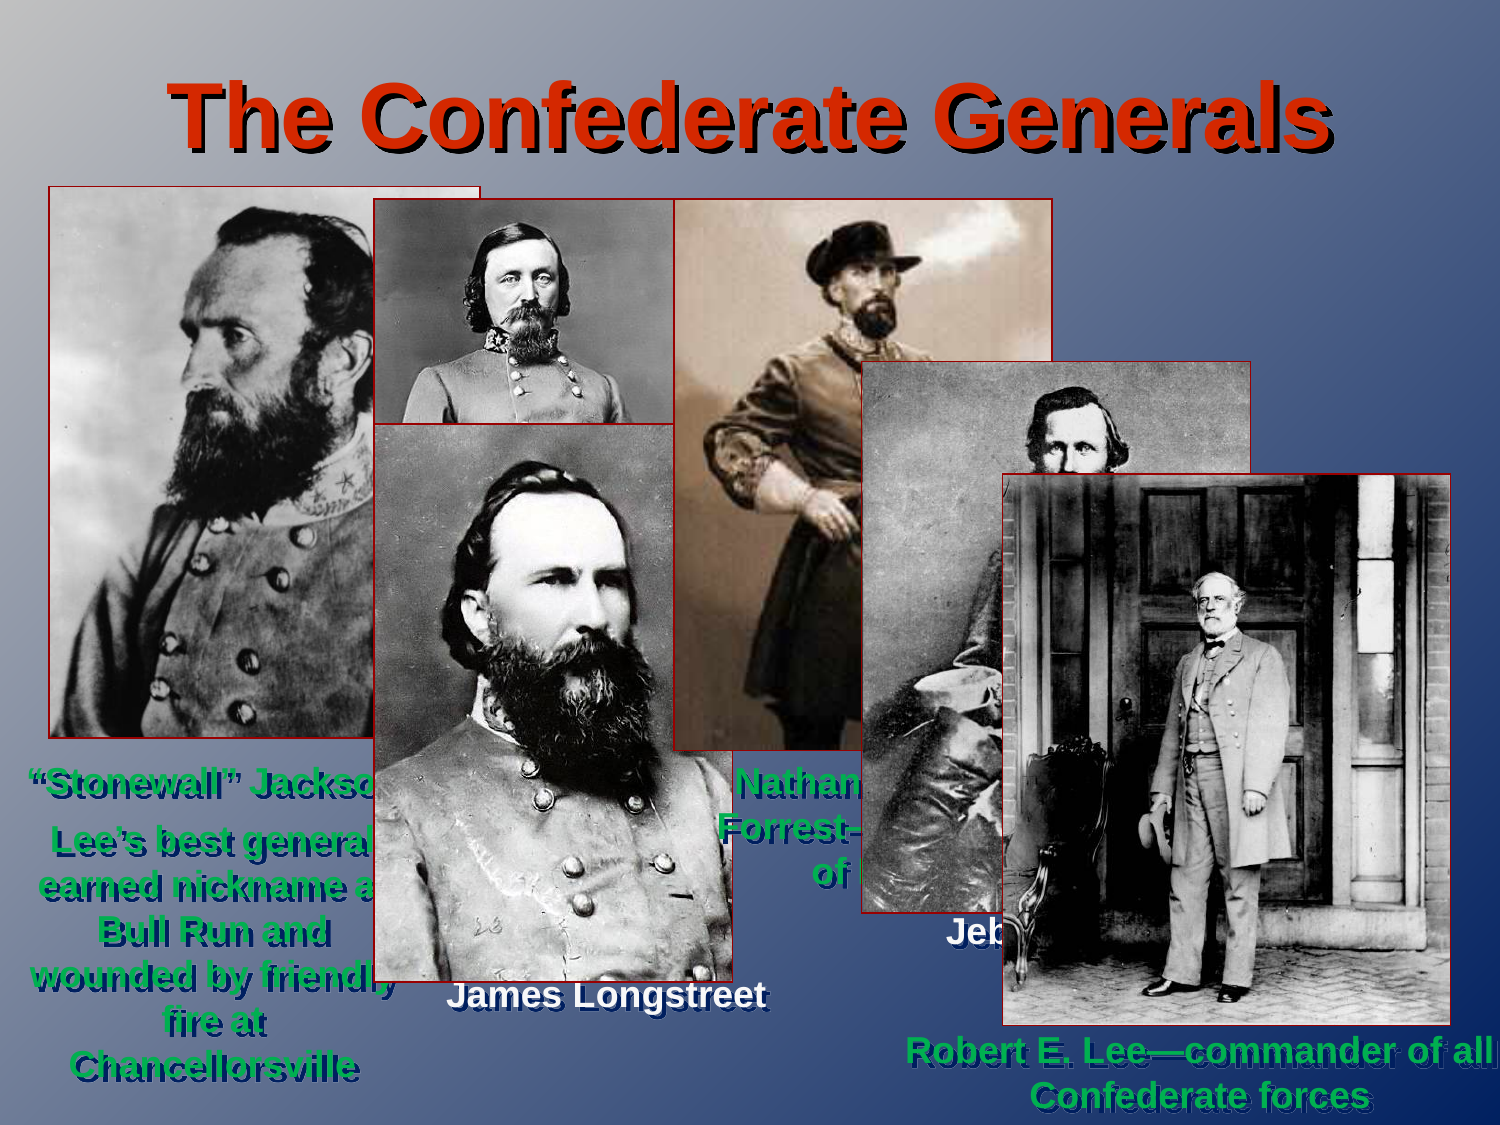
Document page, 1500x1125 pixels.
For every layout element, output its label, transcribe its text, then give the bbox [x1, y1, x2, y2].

text_box Jeb Stuart [849, 904, 997, 960]
picture [49, 187, 1451, 1026]
text_box James Longstreet [430, 962, 788, 1023]
text_box Robert E. Lee—commander of all Confederate forces [875, 1018, 1500, 1124]
text_box Nathan Bedford Forrest—founder of KKK [737, 759, 857, 900]
text_box The Confederate Generals [62, 47, 1438, 175]
text_box “Stonewall” Jackson Lee’s best general earned nickname at Bull Run and wounded by friendly fire at Chancellorsville [0, 749, 425, 1093]
